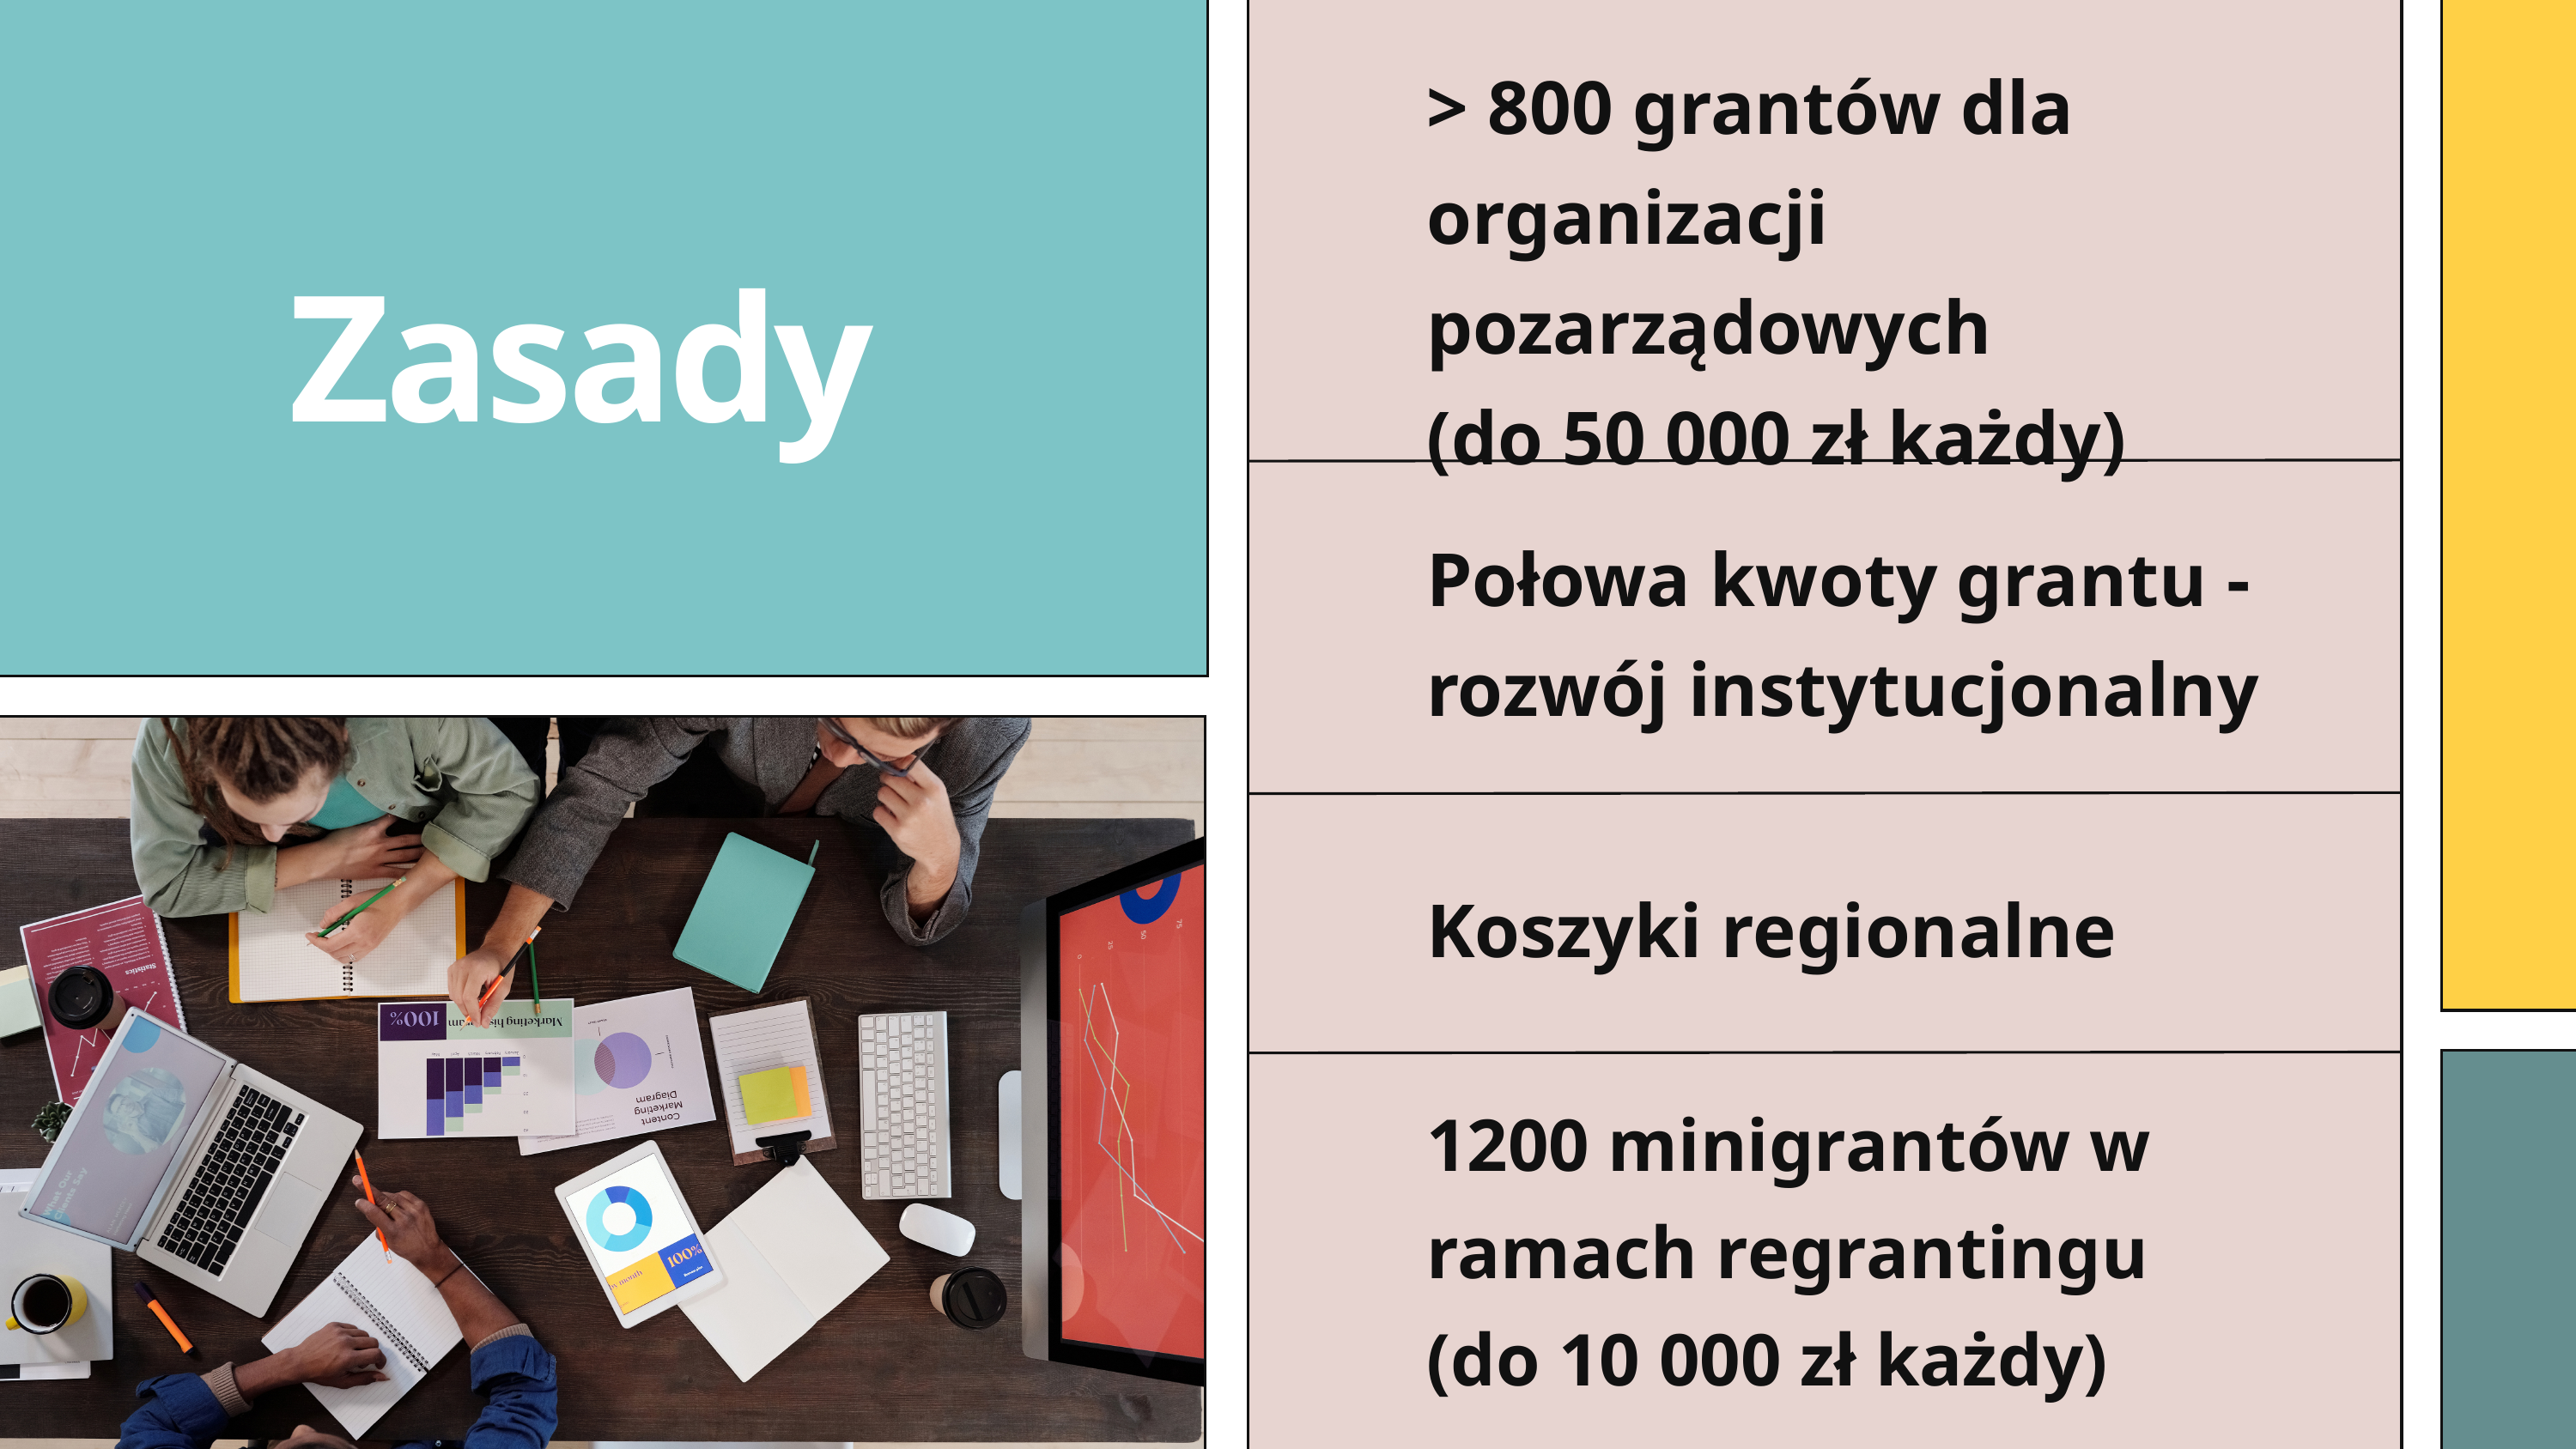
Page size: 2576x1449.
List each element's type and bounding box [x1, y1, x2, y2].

text_box [2441, 0, 2576, 1011]
text_box [0, 716, 1206, 1449]
text_box [0, 0, 1208, 676]
text_box [2441, 1050, 2576, 1449]
text_box [1247, 0, 2403, 1449]
